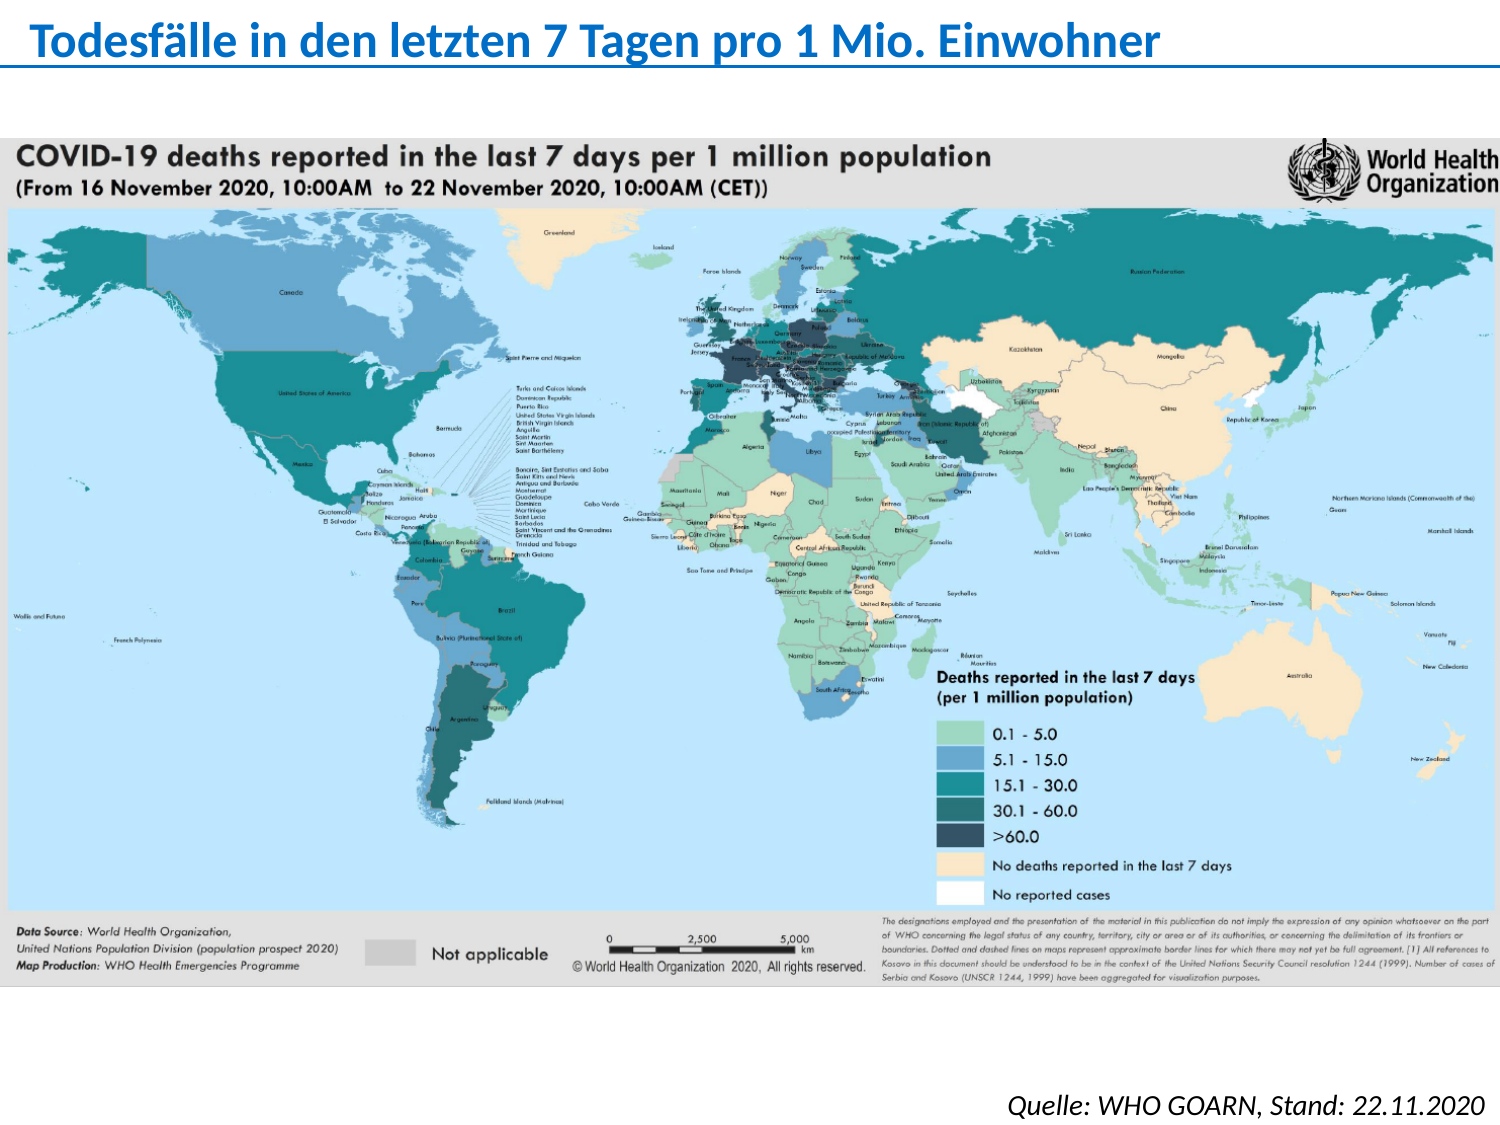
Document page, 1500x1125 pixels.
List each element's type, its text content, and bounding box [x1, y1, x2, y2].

picture [0, 138, 1500, 987]
text_box Quelle: WHO GOARN, Stand: 22.11.2020 [968, 1078, 1500, 1125]
text_box Todesfälle in den letzten 7 Tagen pro 1 Mio. Einwohner [29, 7, 1474, 65]
